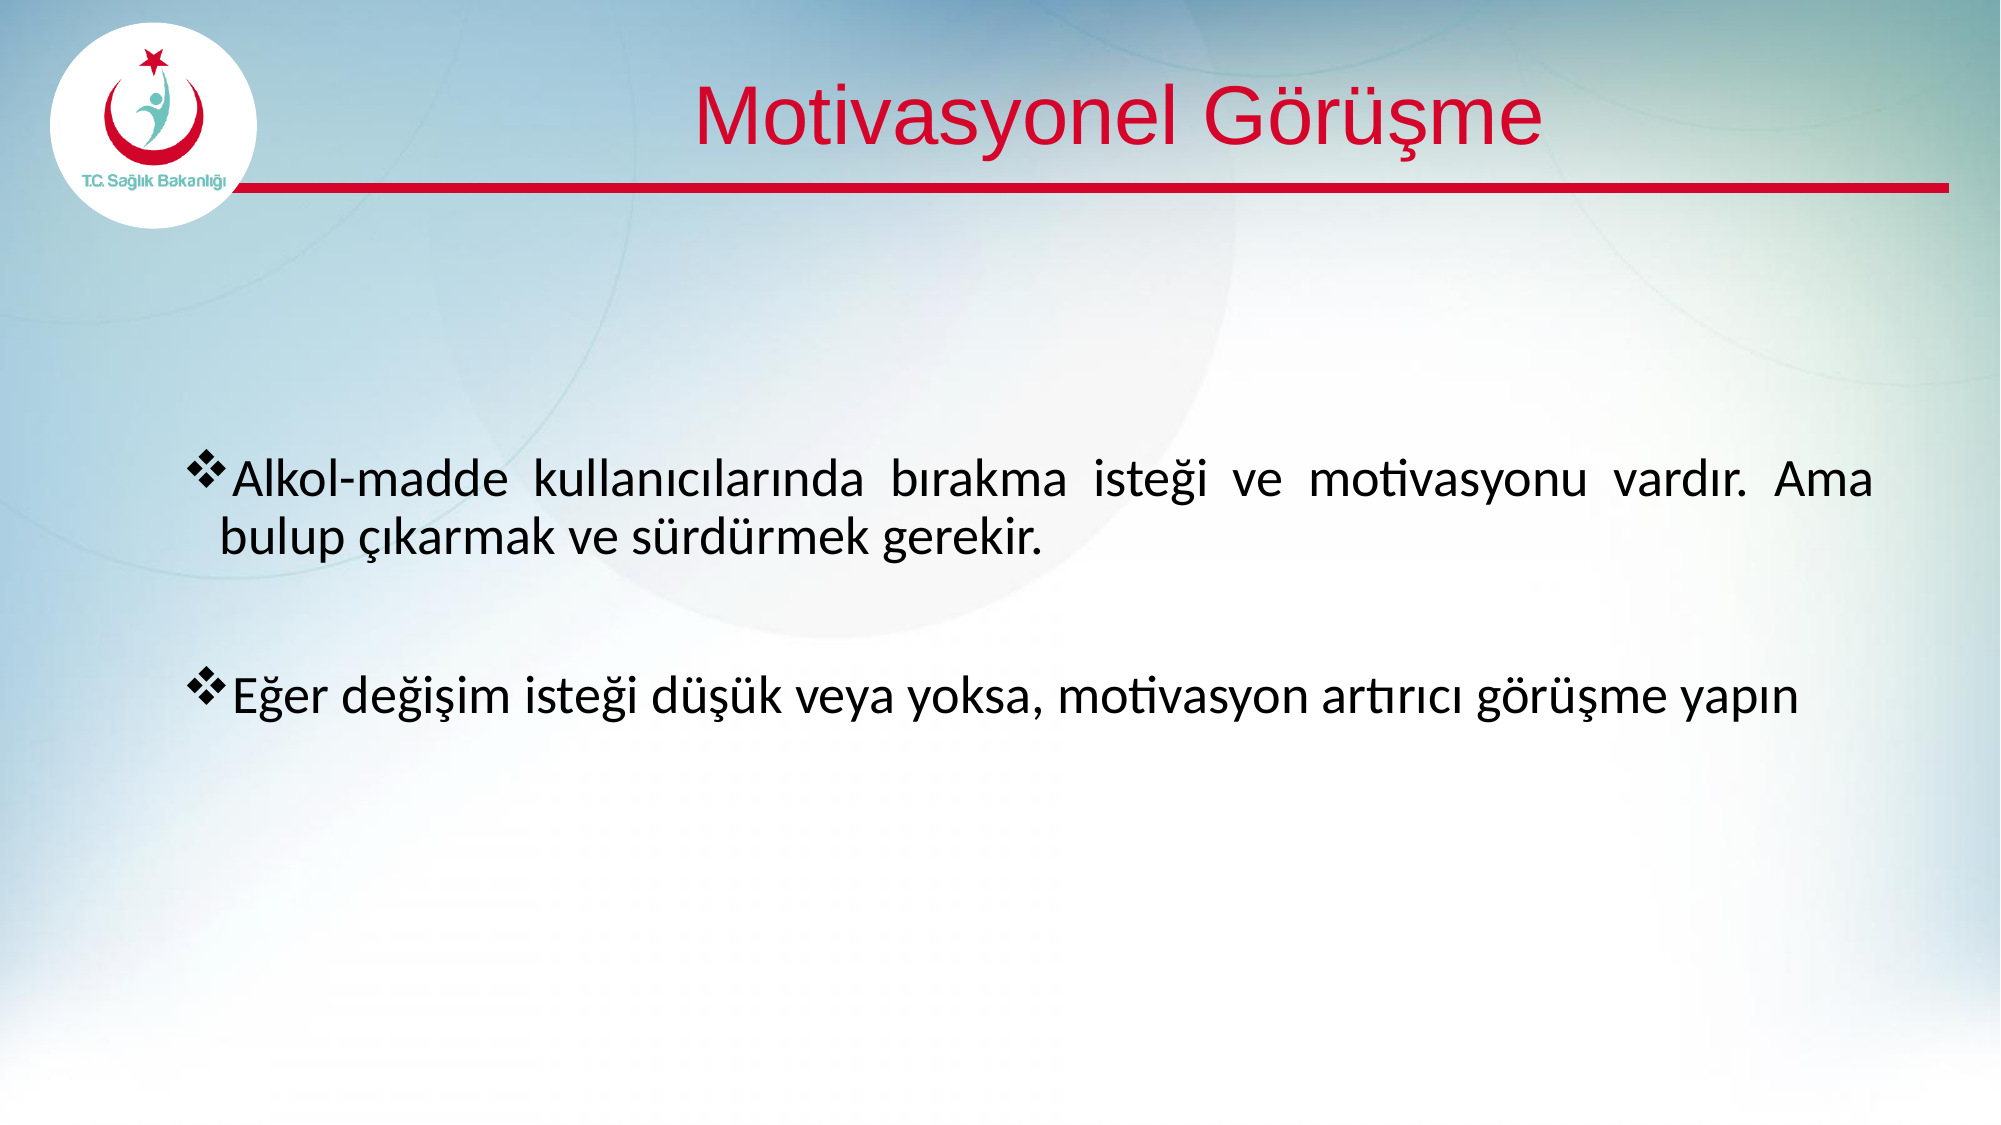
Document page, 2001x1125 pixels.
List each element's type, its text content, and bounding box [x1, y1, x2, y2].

title Motivasyonel Görüşme [256, 58, 1982, 177]
list Alkol-madde kullanıcılarında bırakma isteği ve motivasyonu vardır. Ama bulup çıkarmak ve sürdürmek gerekir. Eğer değişim isteği düşük veya yoksa, motivasyon artırıcı görüşme yapın [167, 441, 1893, 754]
picture [0, 0, 2001, 1125]
